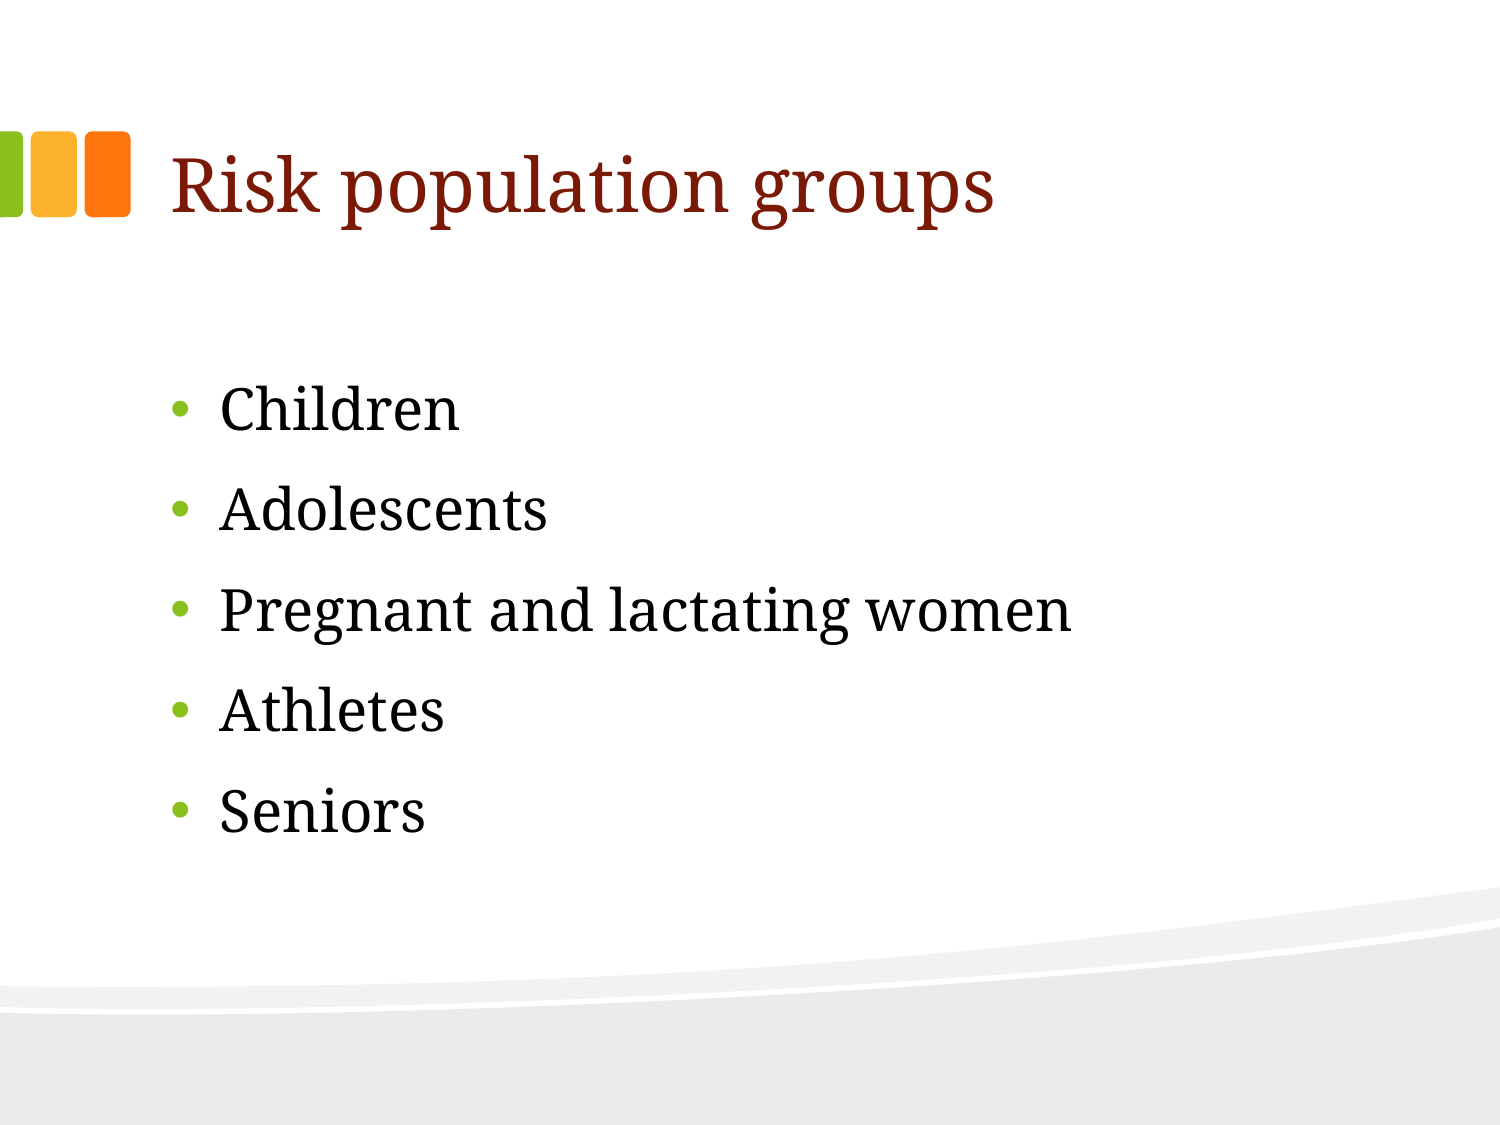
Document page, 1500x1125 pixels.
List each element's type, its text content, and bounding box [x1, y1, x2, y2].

title Risk population groups [150, 24, 1350, 238]
list Children Adolescents Pregnant and lactating women Athletes Seniors [150, 262, 1350, 1013]
